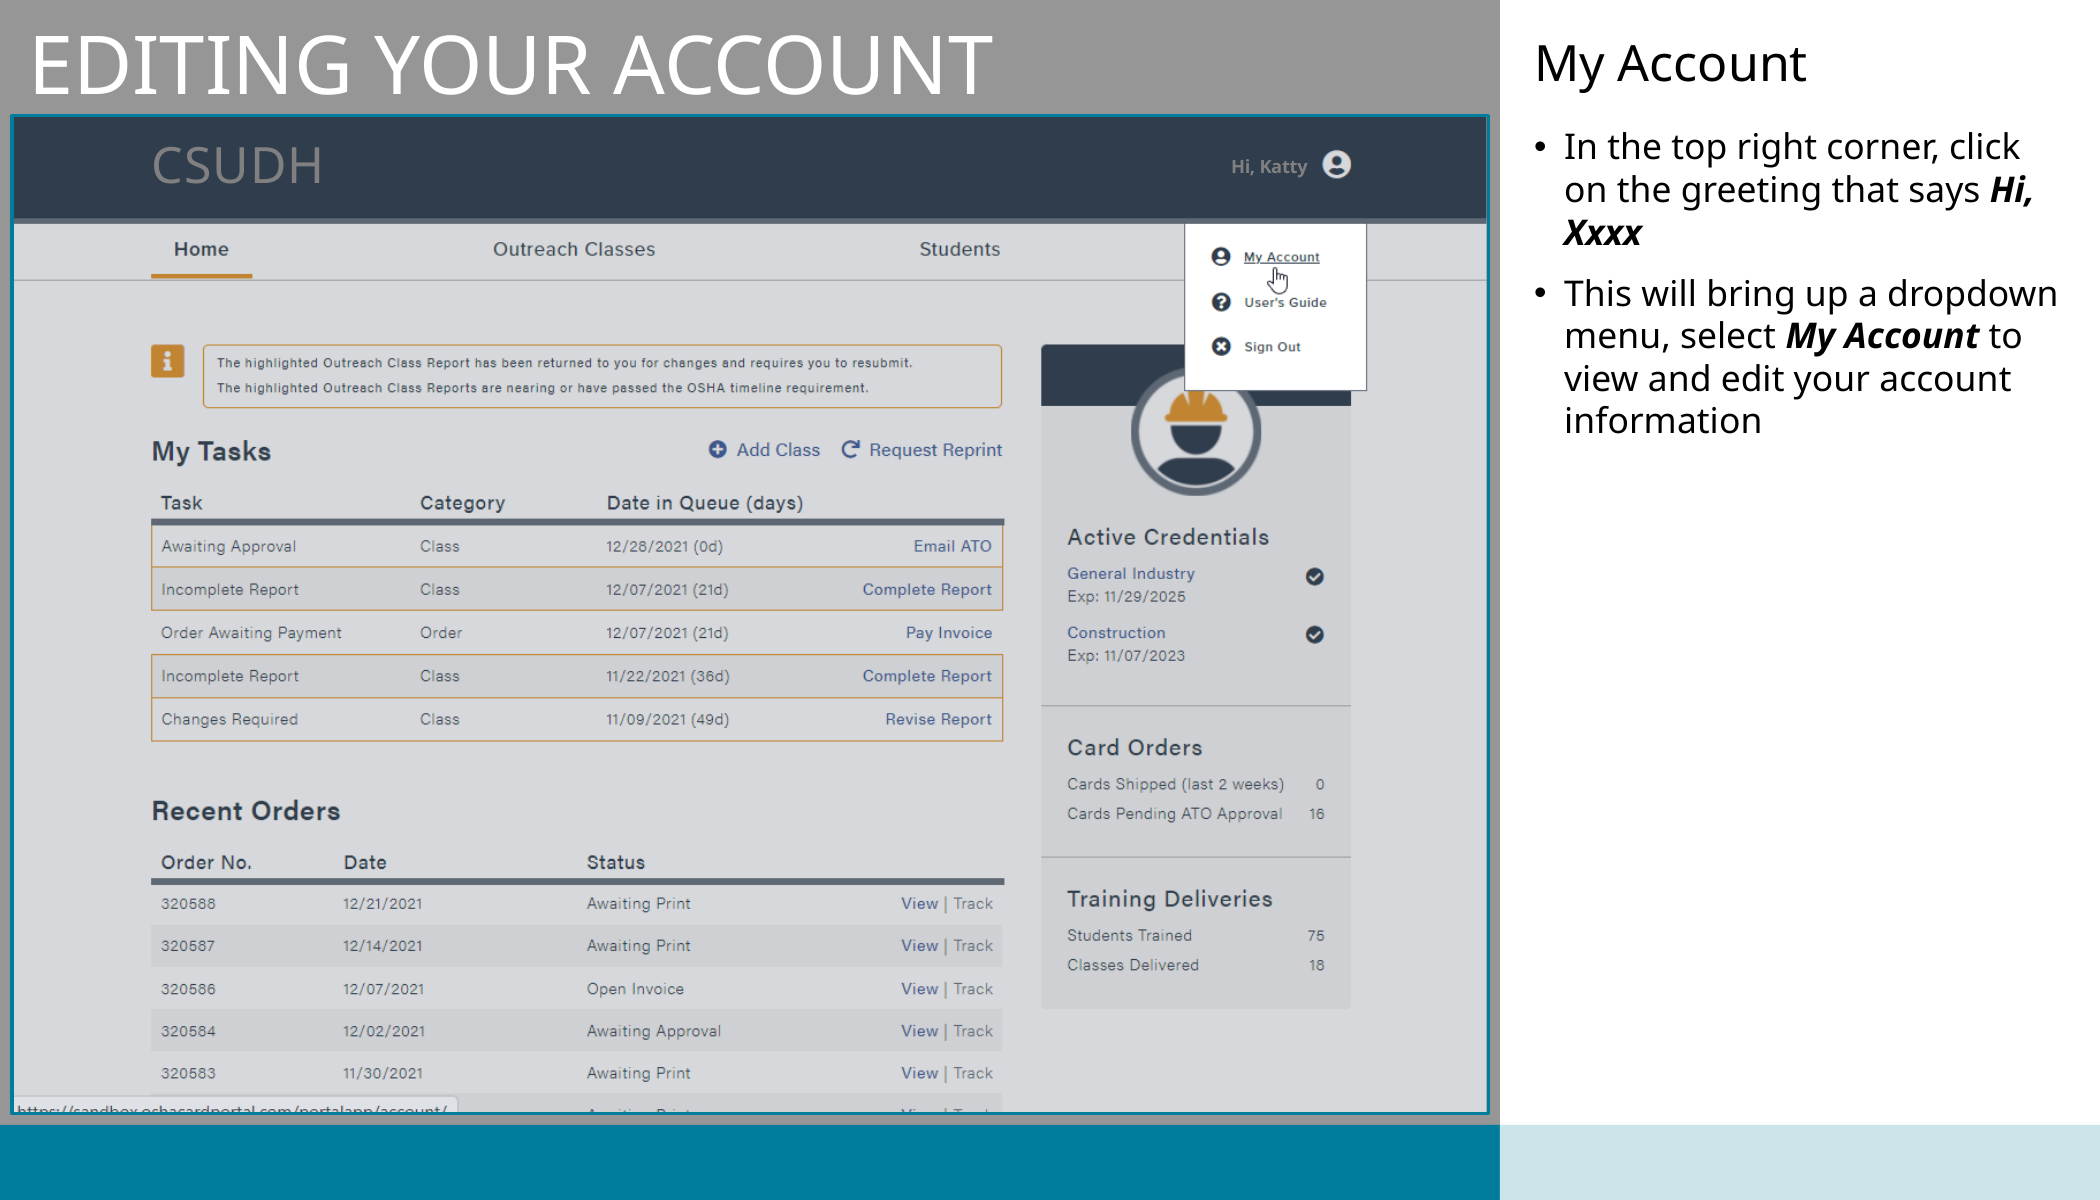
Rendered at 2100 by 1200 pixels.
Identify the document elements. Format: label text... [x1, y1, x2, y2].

subtitle My Account [1519, 12, 2082, 111]
title Editing your Account [13, 11, 1487, 114]
picture [15, 118, 1486, 1111]
list In the top right corner, click on the greeting that says Hi, Xxxx This will bring up a dropdown menu, select My Account to view and edit your account information [1519, 117, 2082, 1107]
